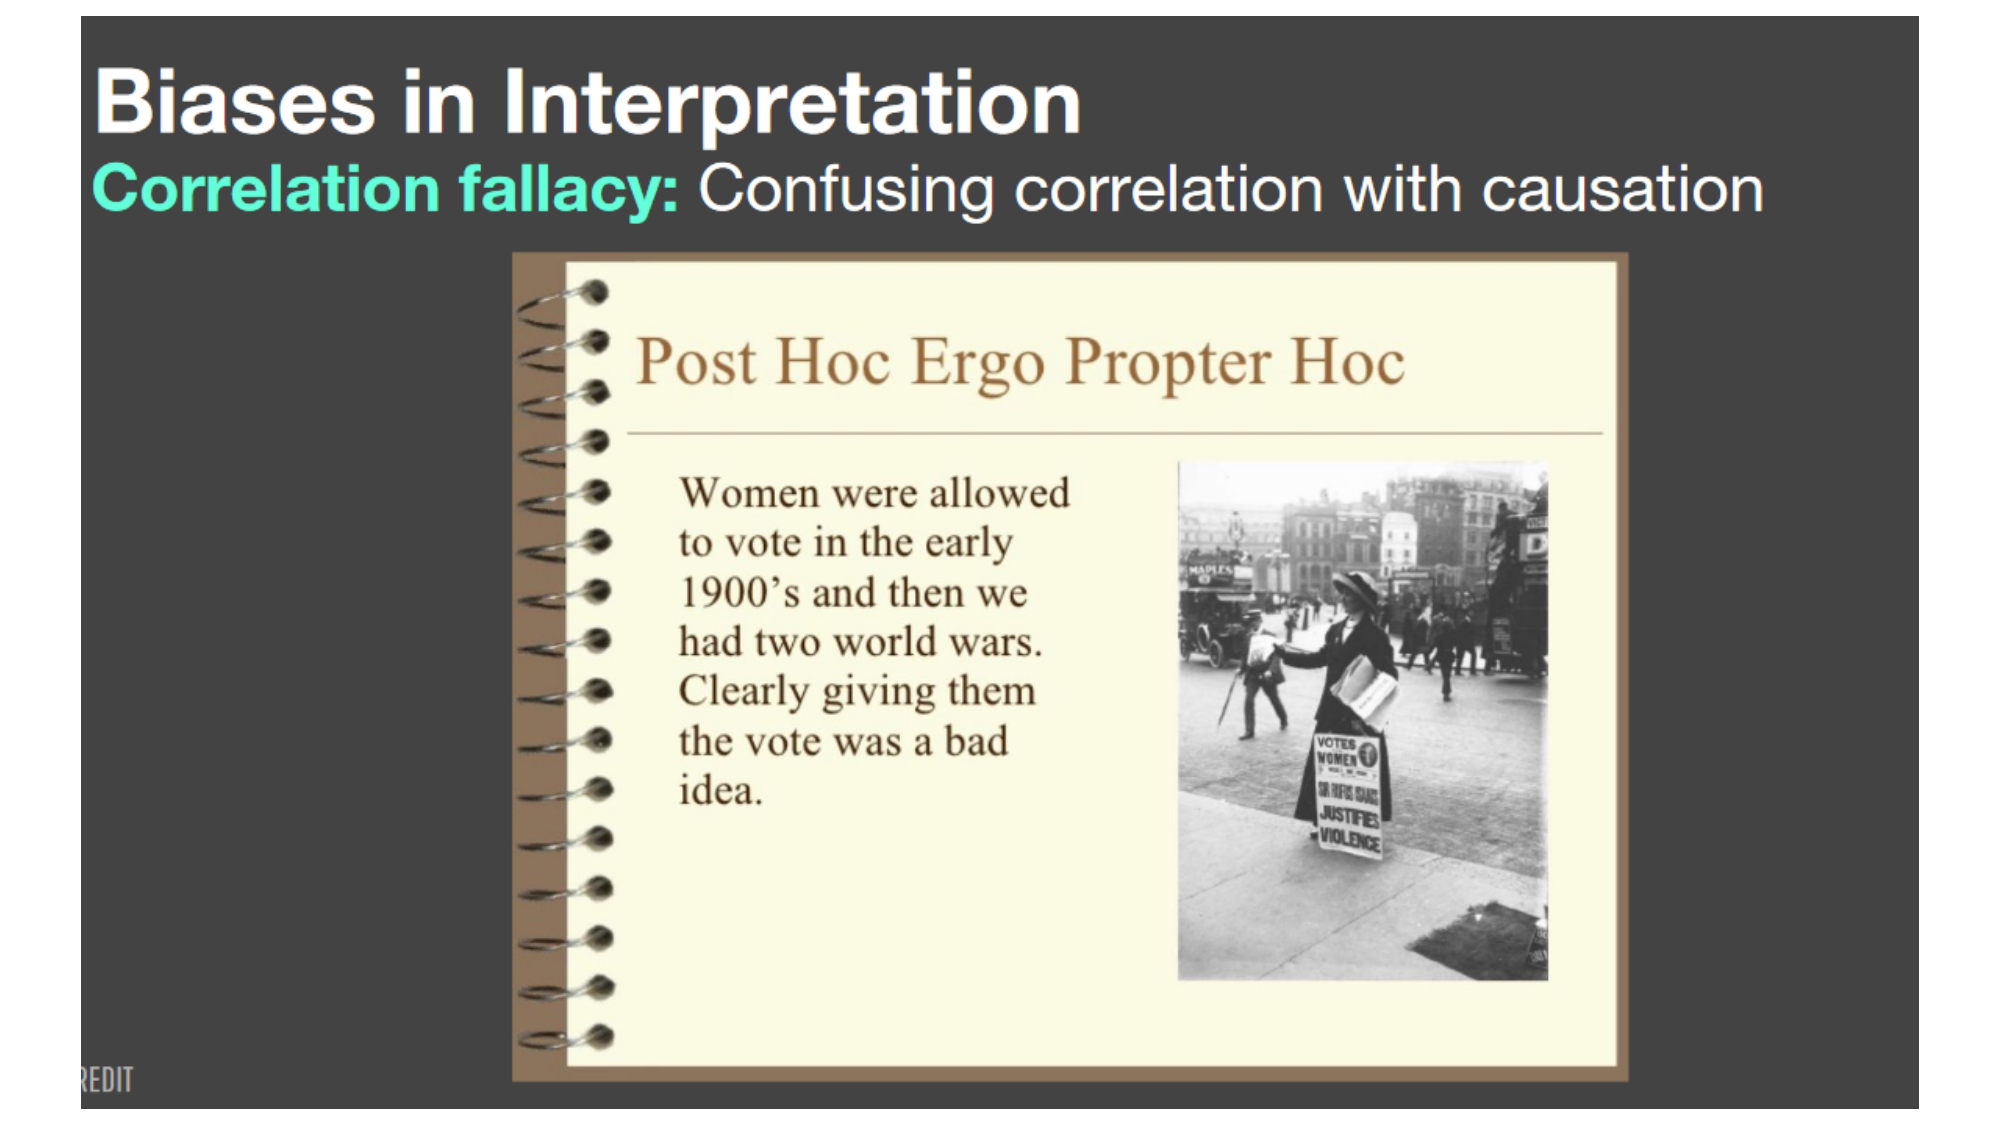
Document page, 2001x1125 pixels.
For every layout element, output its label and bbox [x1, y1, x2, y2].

picture [81, 16, 1919, 1109]
